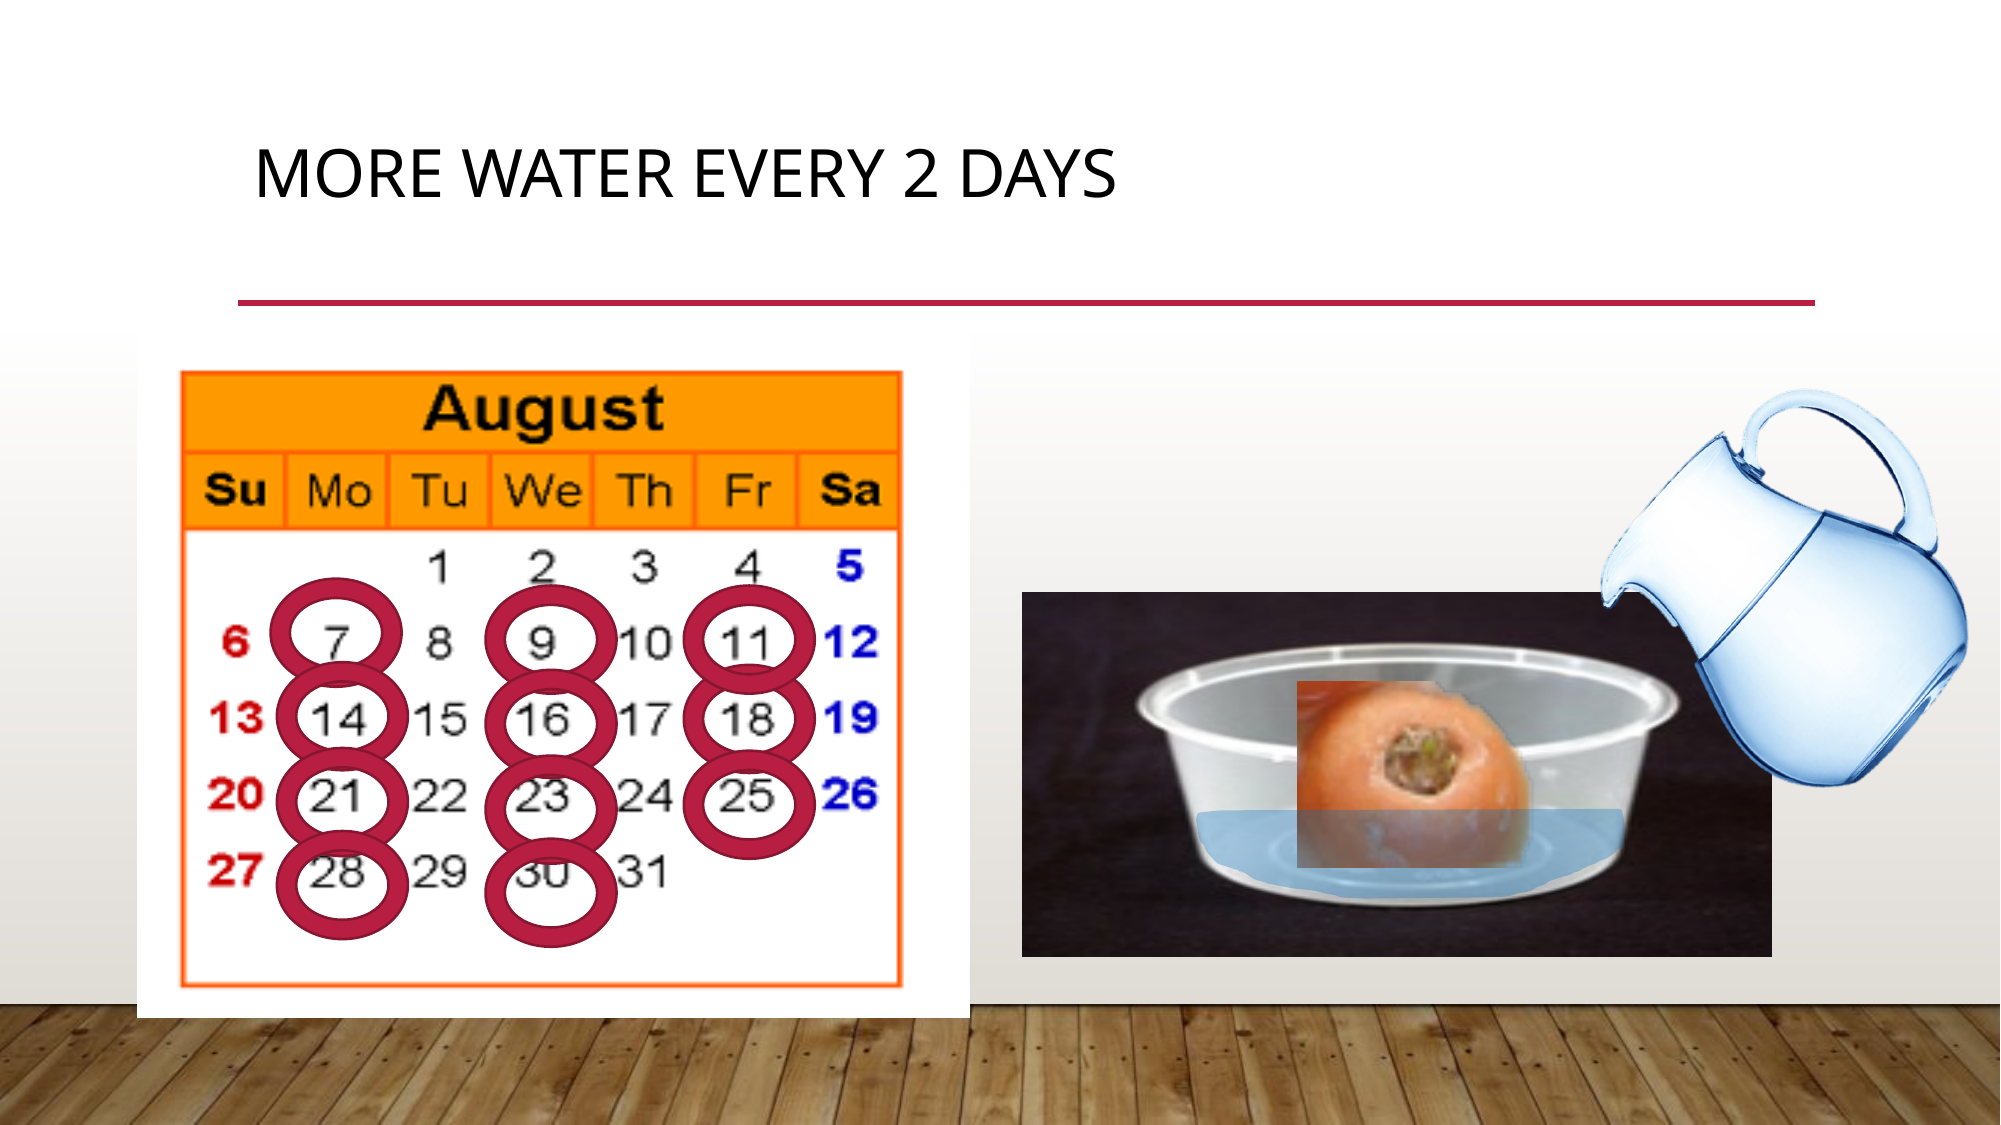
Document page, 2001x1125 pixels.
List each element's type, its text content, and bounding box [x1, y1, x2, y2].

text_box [1021, 378, 2000, 958]
title More water every 2 days [238, 131, 1814, 305]
picture [1702, 296, 1868, 378]
picture [0, 1004, 2000, 1125]
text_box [136, 331, 971, 1018]
